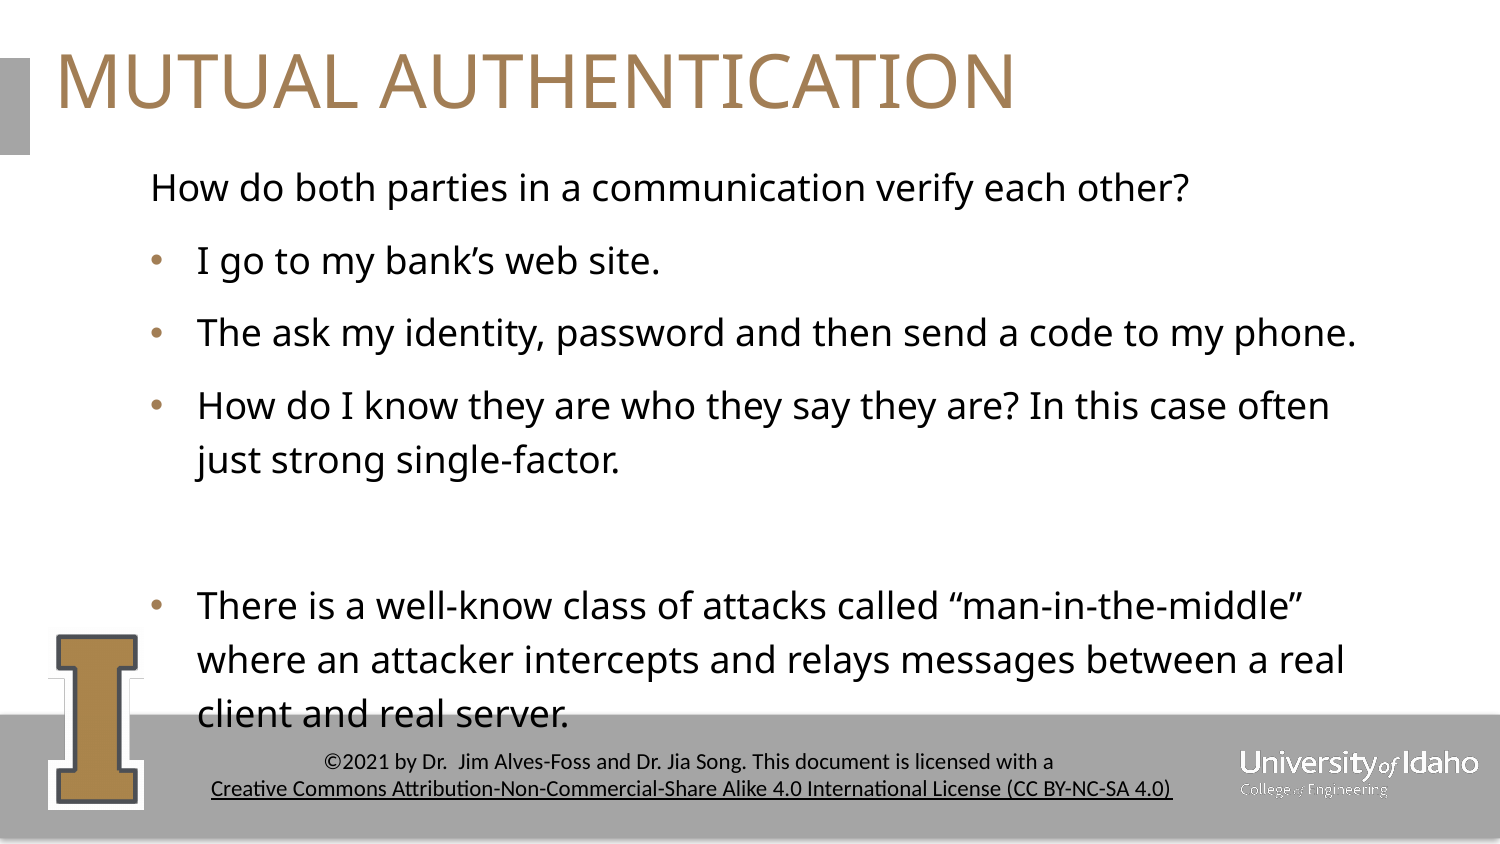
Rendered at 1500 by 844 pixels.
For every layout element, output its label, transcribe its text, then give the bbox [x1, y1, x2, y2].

title MUTUAL AUTHENTICATION [54, 33, 1405, 128]
picture [48, 627, 144, 810]
picture [1118, 658, 1500, 844]
list How do both parties in a communication verify each other? I go to my bank’s web site. The ask my identity, password and then send a code to my phone. How do I know they are who they say they are? In this case often just strong single-factor. There is a well-know class of attacks called “man-in-the-middle” where an attacker intercepts and relays messages between a real client and real server. [150, 154, 1405, 697]
